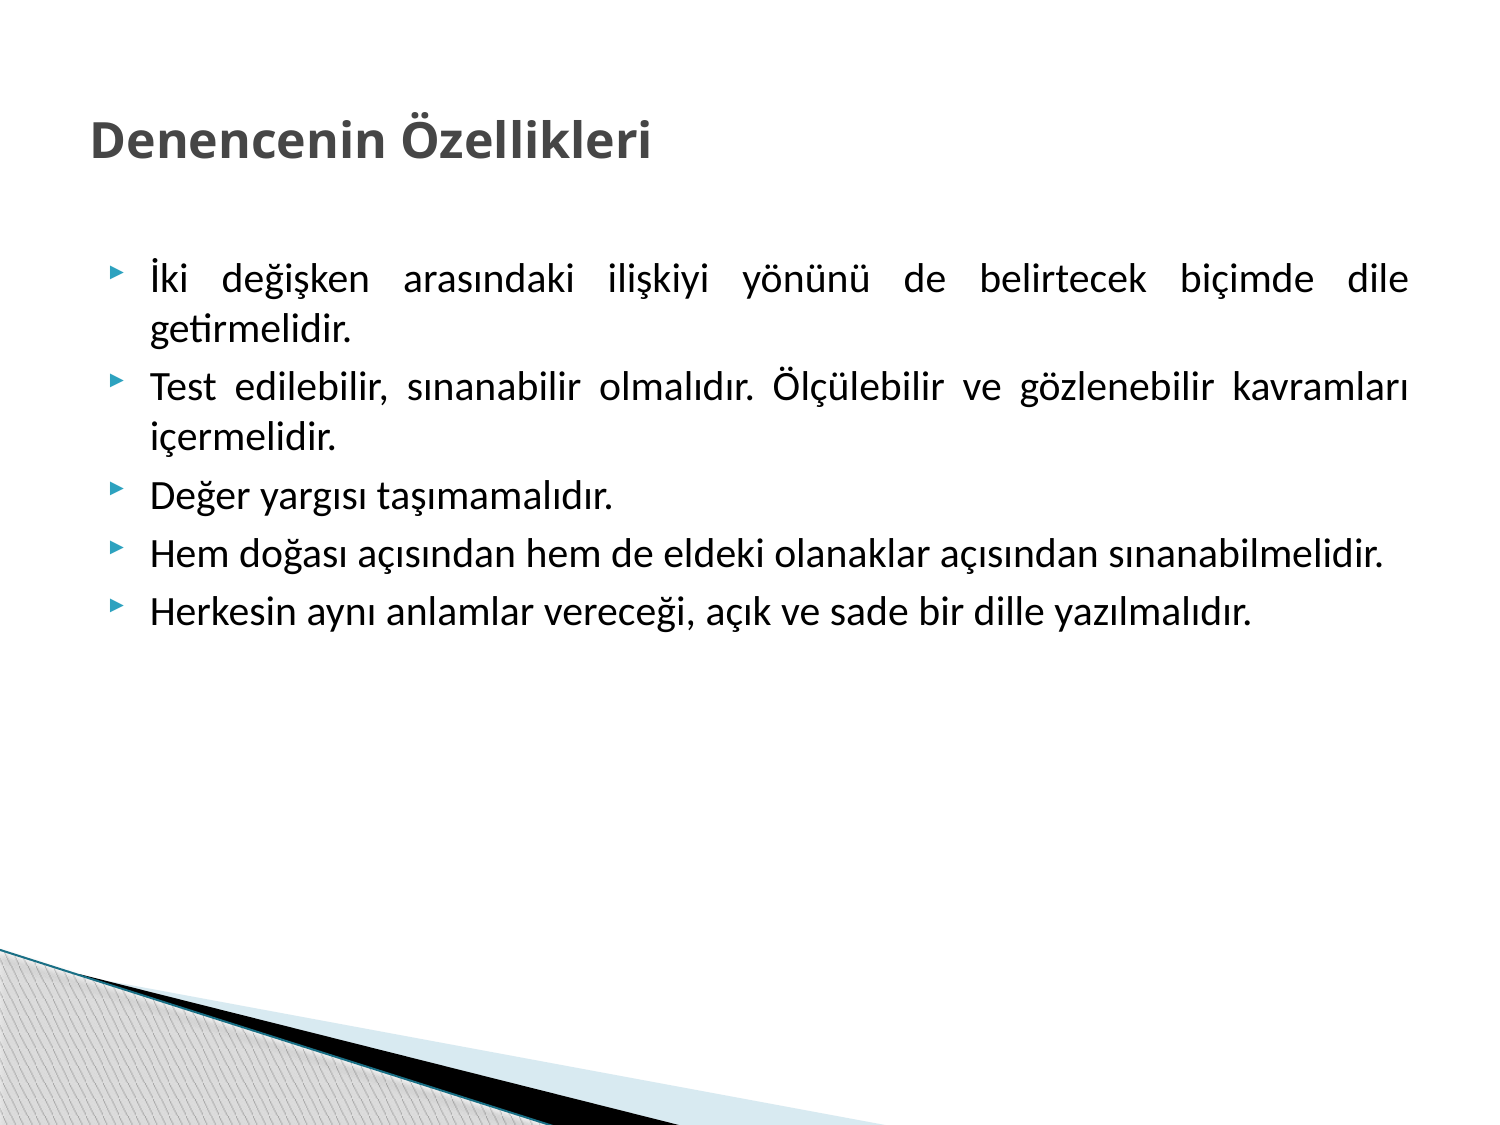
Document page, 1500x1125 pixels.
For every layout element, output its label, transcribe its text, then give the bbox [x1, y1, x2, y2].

list İki değişken arasındaki ilişkiyi yönünü de belirtecek biçimde dile getirmelidir. Test edilebilir, sınanabilir olmalıdır. Ölçülebilir ve gözlenebilir kavramları içermelidir. Değer yargısı taşımamalıdır. Hem doğası açısından hem de eldeki olanaklar açısından sınanabilmelidir. Herkesin aynı anlamlar vereceği, açık ve sade bir dille yazılmalıdır. [75, 243, 1425, 986]
title Denencenin Özellikleri [75, 45, 1425, 233]
